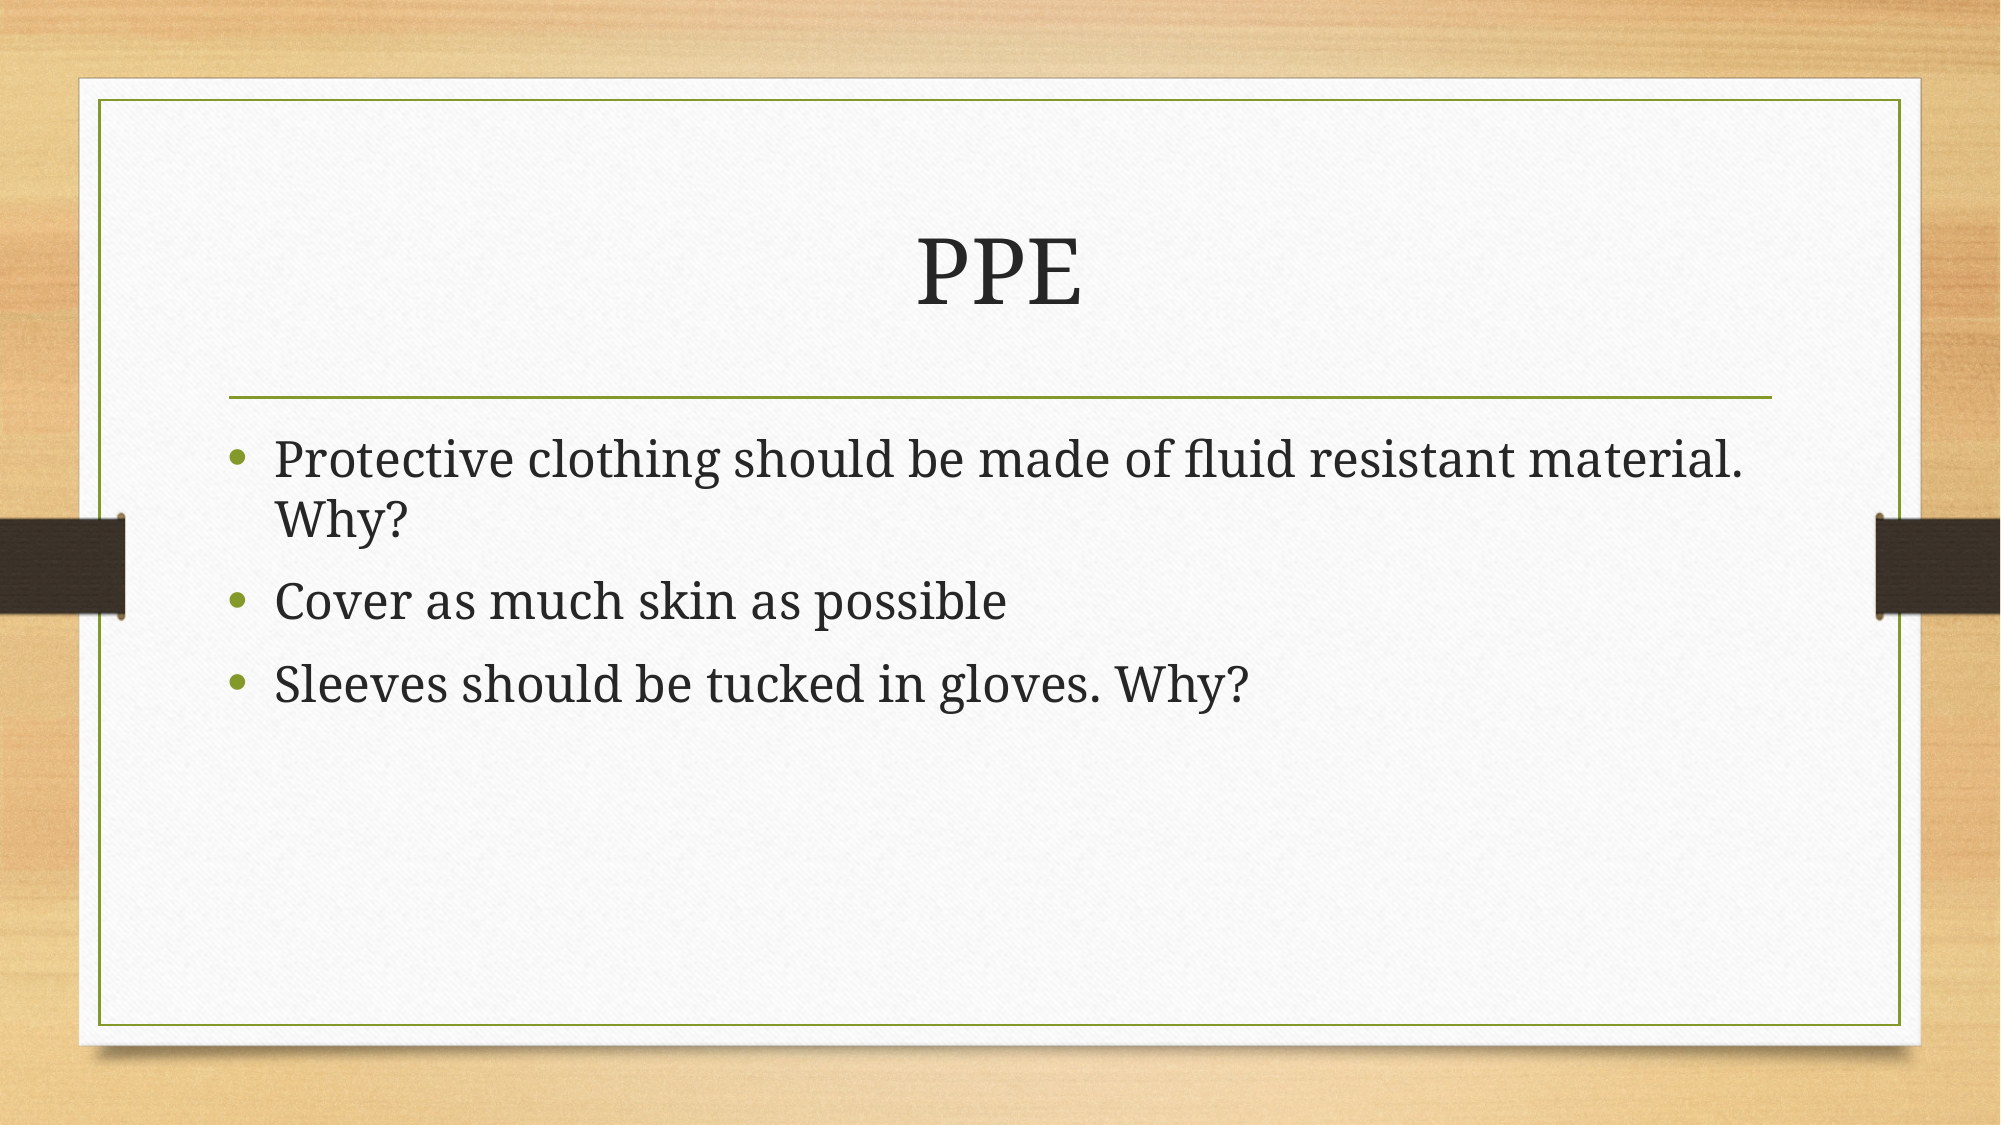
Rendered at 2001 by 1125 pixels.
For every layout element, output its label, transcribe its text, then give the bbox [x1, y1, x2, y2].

title PPE [212, 161, 1788, 375]
picture [0, 0, 2001, 1125]
list Protective clothing should be made of fluid resistant material. Why? Cover as much skin as possible Sleeves should be tucked in gloves. Why? [212, 419, 1788, 964]
